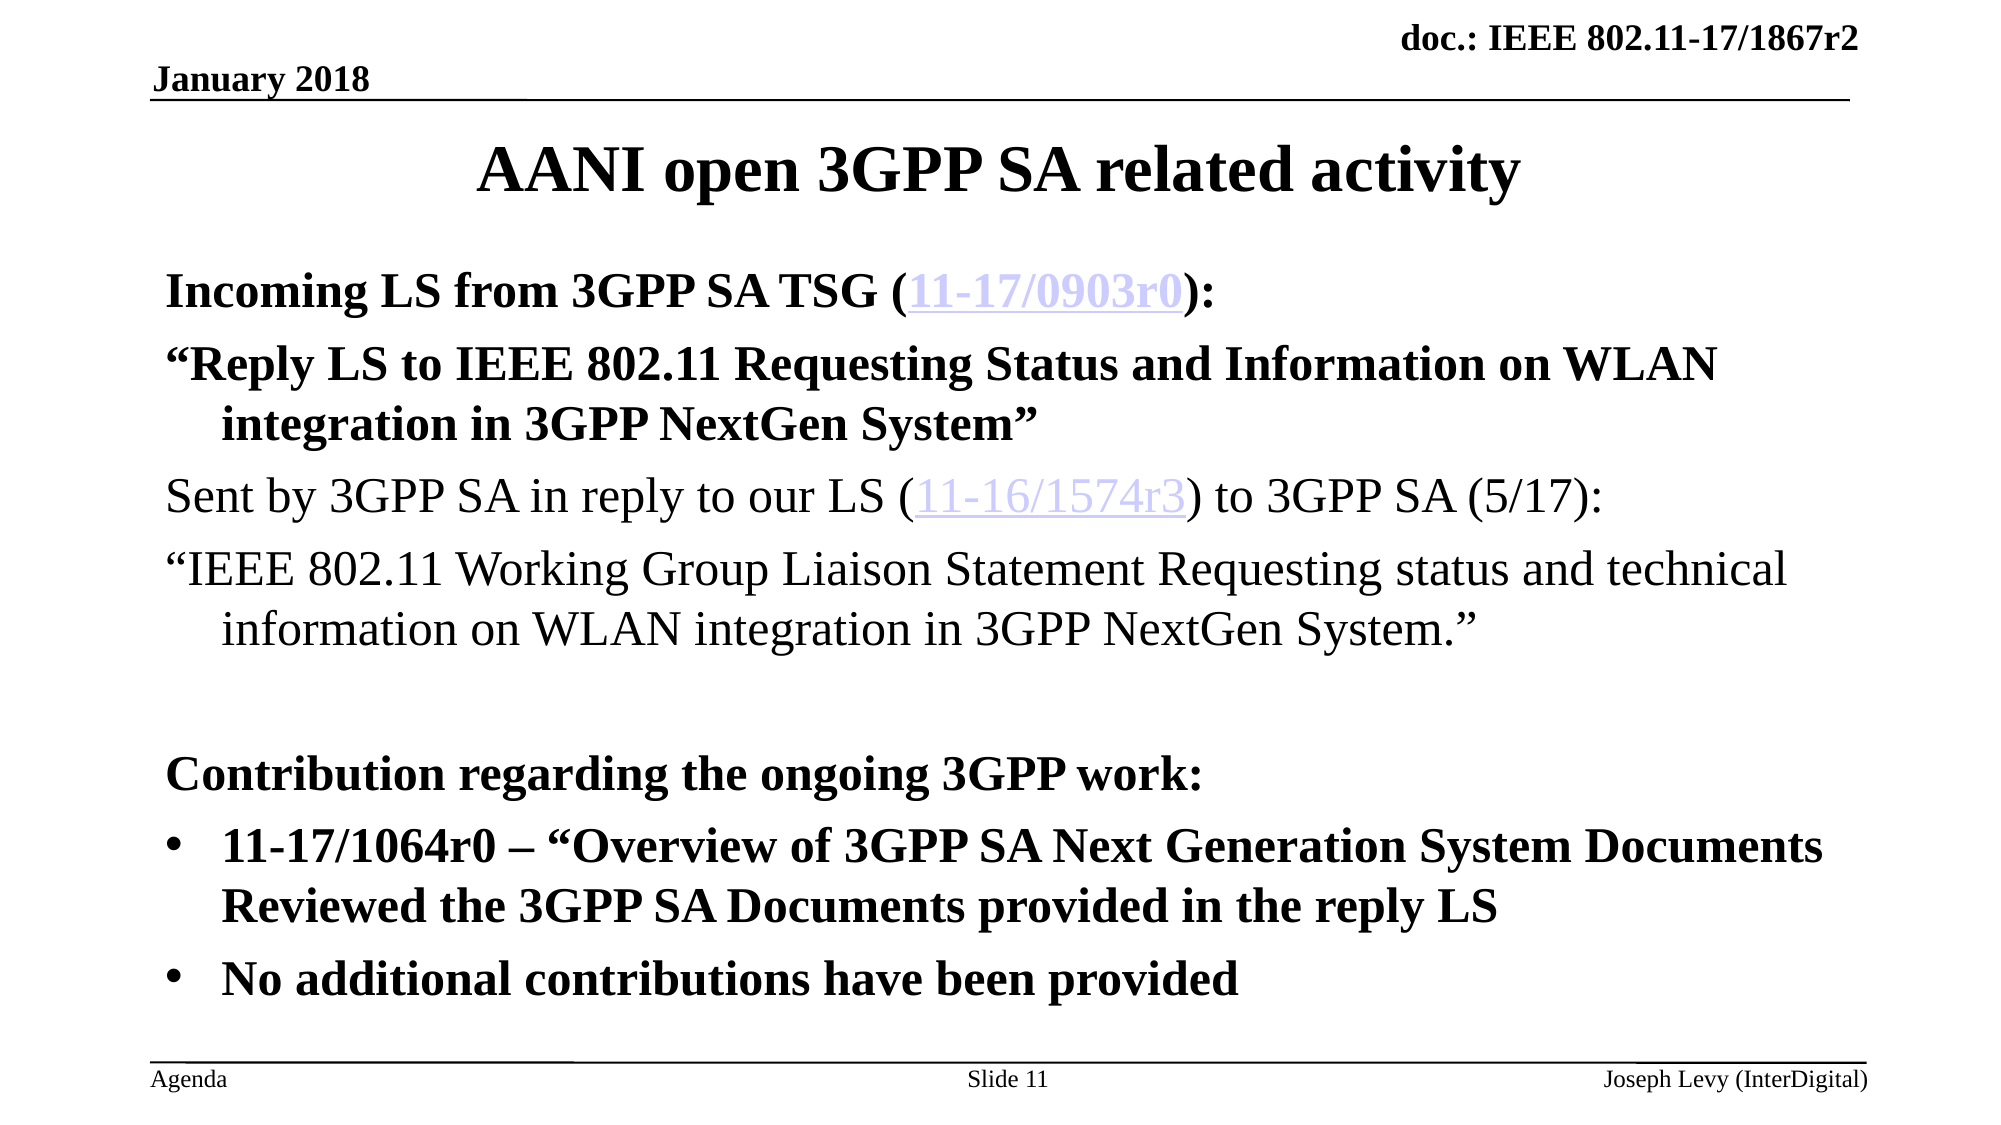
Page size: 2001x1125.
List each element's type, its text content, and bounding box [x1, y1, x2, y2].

slide_number Slide 11 [950, 1061, 1067, 1123]
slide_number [152, 54, 563, 100]
title AANI open 3GPP SA related activity [149, 112, 1850, 218]
footer Joseph Levy (InterDigital) [1171, 1061, 1869, 1093]
list Incoming LS from 3GPP SA TSG (11-17/0903r0): “Reply LS to IEEE 802.11 Requesting Status and Information on WLAN integration in 3GPP NextGen System” Sent by 3GPP SA in reply to our LS (11-16/1574r3) to 3GPP SA (5/17): “IEEE 802.11 Working Group Liaison Statement Requesting status and technical information on WLAN integration in 3GPP NextGen System.” Contribution regarding the ongoing 3GPP work: 11-17/1064r0 – “Overview of 3GPP SA Next Generation System Documents Reviewed the 3GPP SA Documents provided in the reply LS No additional contributions have been provided [149, 249, 1850, 1030]
